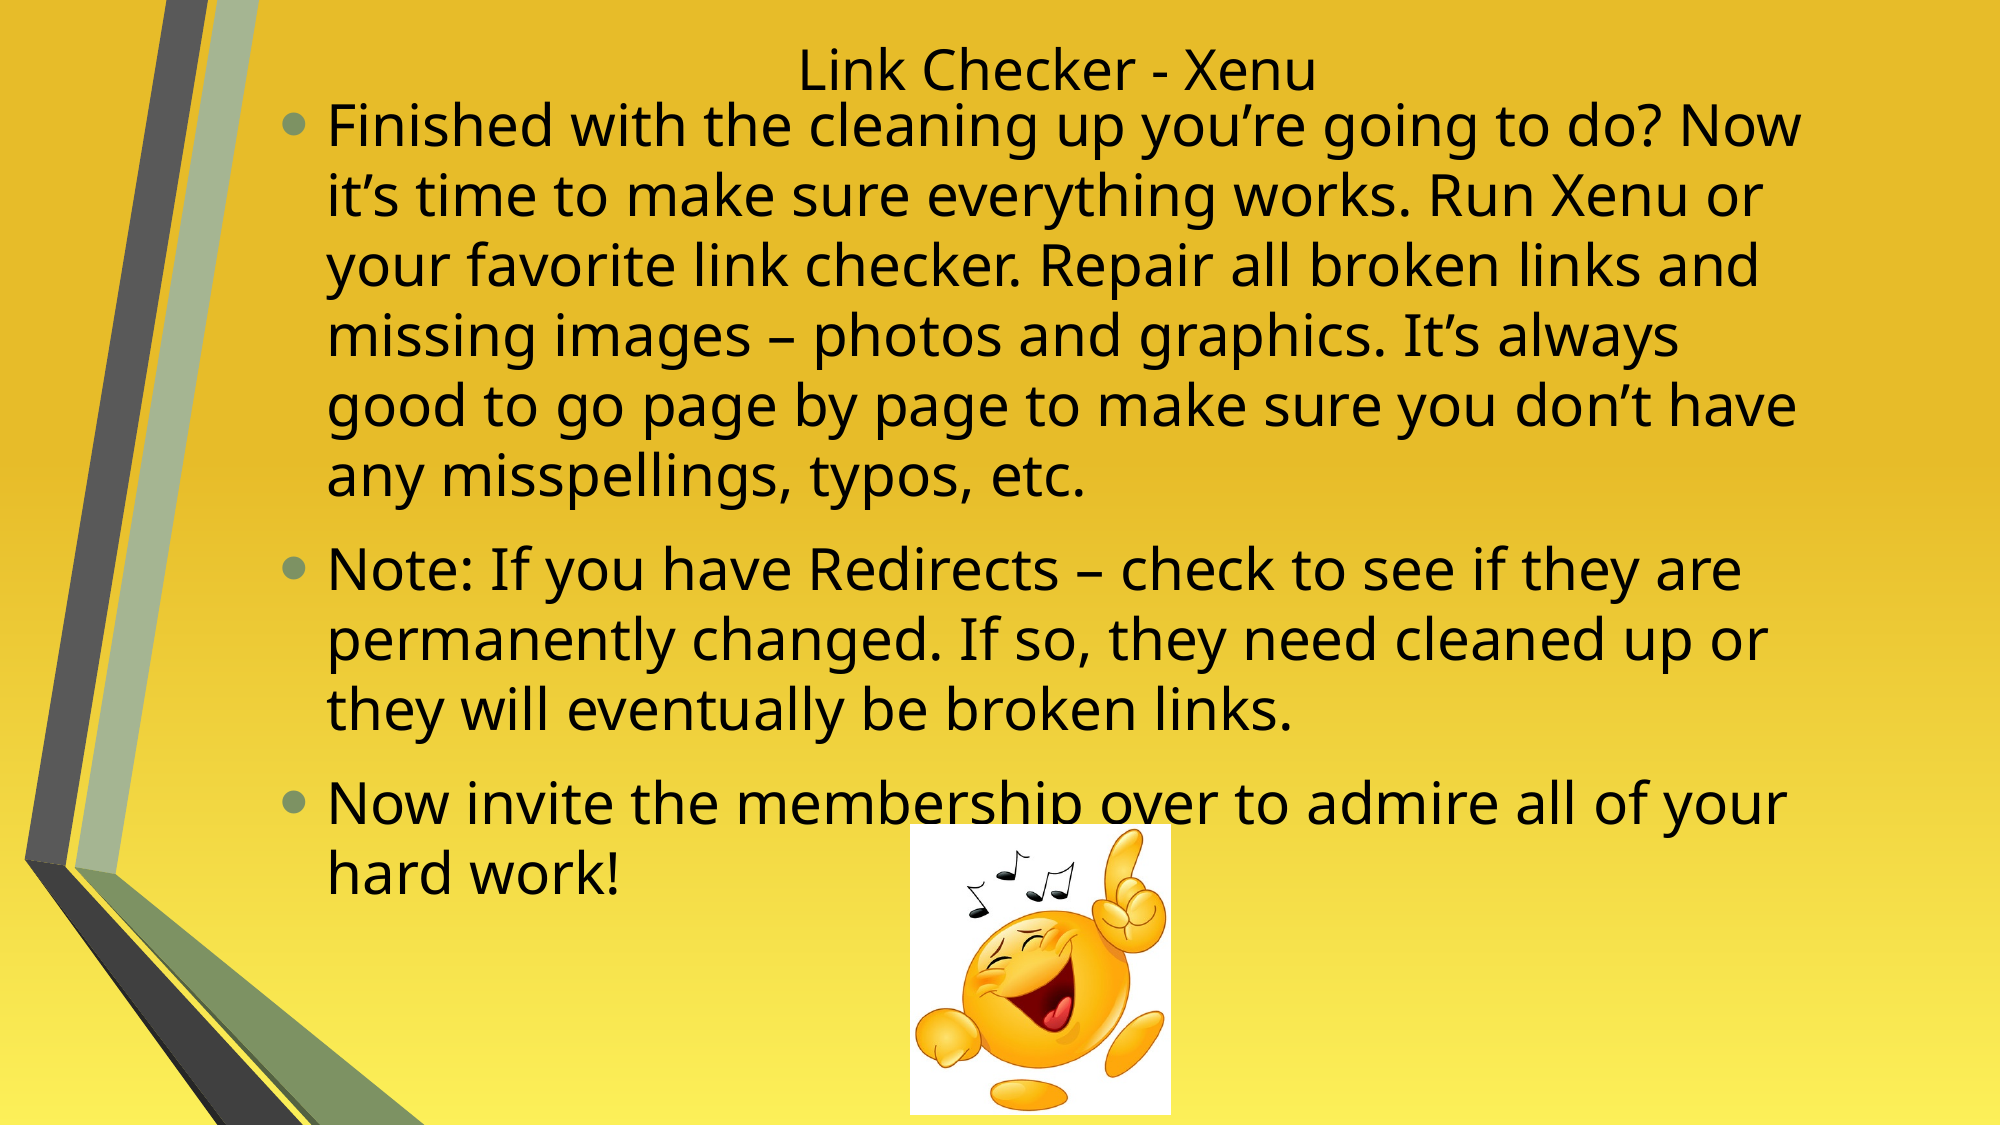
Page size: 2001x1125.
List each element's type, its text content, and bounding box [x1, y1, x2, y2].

picture [910, 824, 1171, 1115]
title Link Checker - Xenu [684, 25, 1432, 109]
list Finished with the cleaning up you’re going to do? Now it’s time to make sure everything works. Run Xenu or your favorite link checker. Repair all broken links and missing images – photos and graphics. It’s always good to go page by page to make sure you don’t have any misspellings, typos, etc. Note: If you have Redirects – check to see if they are permanently changed. If so, they need cleaned up or they will eventually be broken links. Now invite the membership over to admire all of your hard work! [264, 109, 1852, 885]
